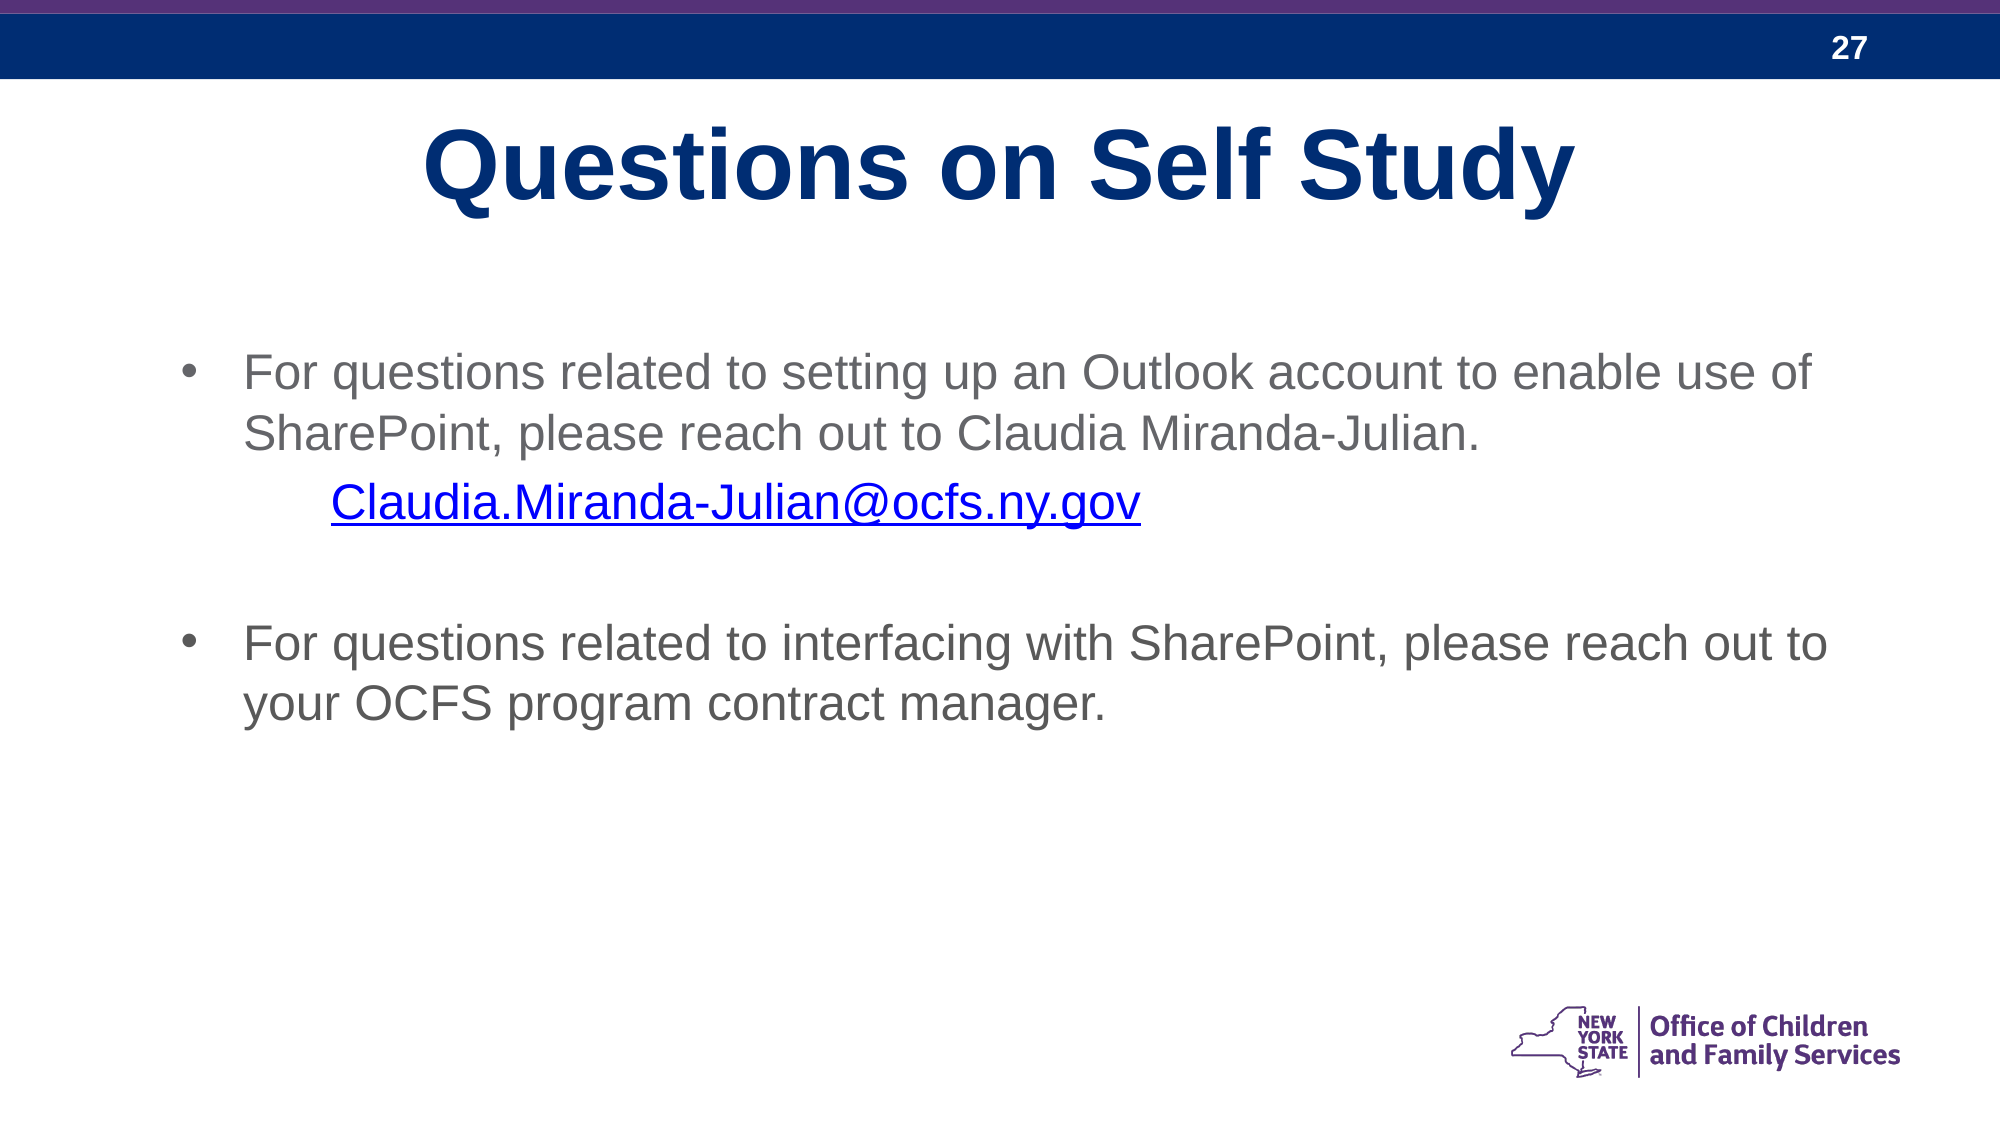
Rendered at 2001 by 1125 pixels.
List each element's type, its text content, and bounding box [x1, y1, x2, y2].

list For questions related to setting up an Outlook account to enable use of SharePoint, please reach out to Claudia Miranda-Julian. Claudia.Miranda-Julian@ocfs.ny.gov For questions related to interfacing with SharePoint, please reach out to your OCFS program contract manager. [65, 262, 1900, 1005]
title Questions on Self Study [99, 82, 1900, 237]
picture [1511, 1006, 1900, 1078]
